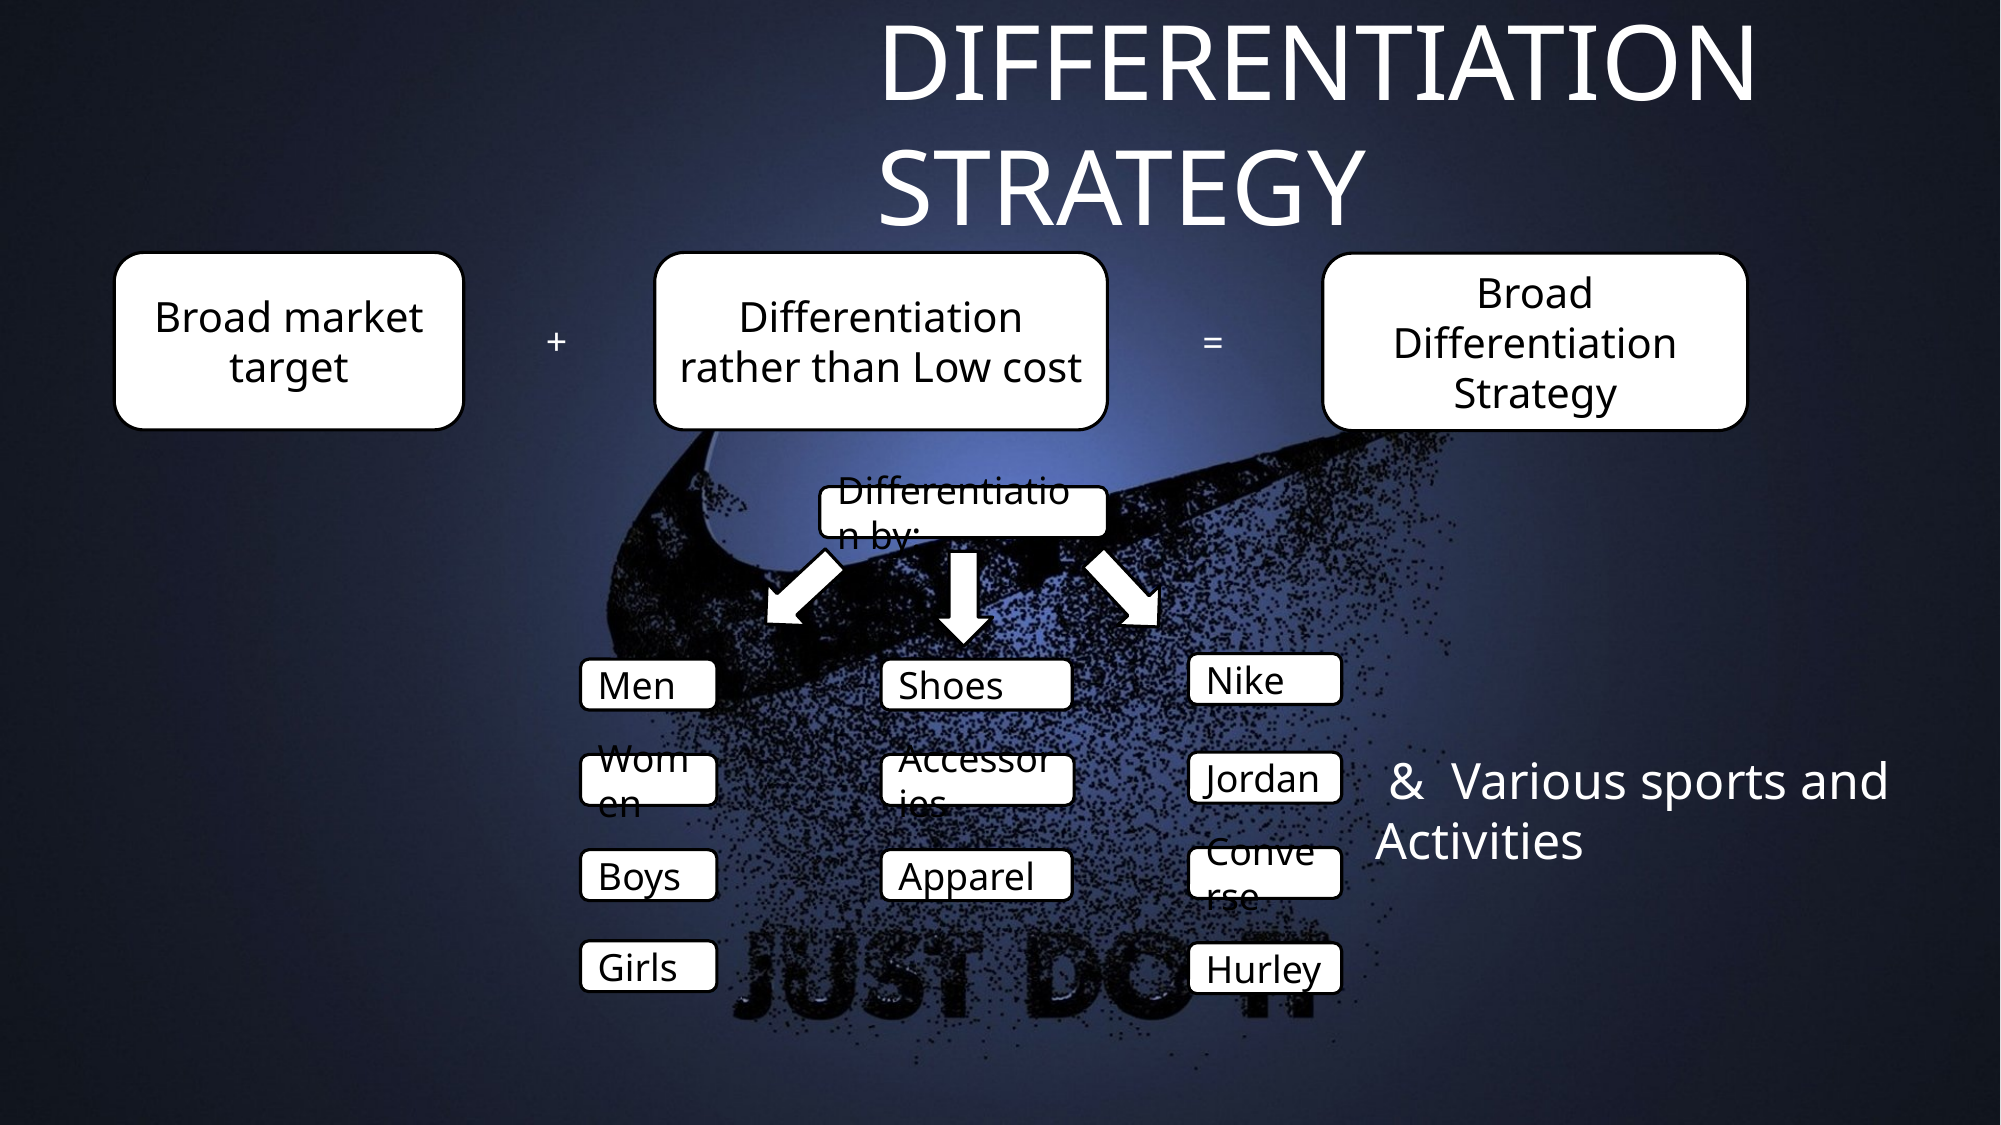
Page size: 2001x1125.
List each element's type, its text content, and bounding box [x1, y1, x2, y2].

text_box [1081, 546, 1162, 629]
text_box = [1187, 311, 1239, 372]
text_box Converse [1186, 845, 1344, 900]
text_box + [531, 310, 582, 371]
text_box Broad market target [112, 250, 466, 432]
text_box Accessories [879, 752, 1076, 807]
text_box Apparel [879, 848, 1074, 903]
text_box Girls [578, 939, 719, 994]
picture [0, 0, 2001, 1125]
text_box Differentiation rather than Low cost [653, 250, 1110, 432]
text_box Hurley [1186, 941, 1344, 996]
text_box [933, 549, 995, 648]
text_box Boys [578, 848, 719, 903]
text_box Men [578, 657, 719, 712]
title Differentiation strategy [861, 51, 2000, 192]
text_box Broad Differentiation Strategy [1321, 251, 1750, 433]
text_box Nike [1186, 651, 1344, 707]
text_box Differentiation by: [818, 485, 1109, 540]
text_box Jordan [1186, 750, 1344, 805]
text_box Women [578, 752, 719, 807]
text_box [764, 547, 847, 628]
text_box & Various sports and Activities [1360, 742, 2000, 877]
text_box Shoes [879, 657, 1074, 712]
